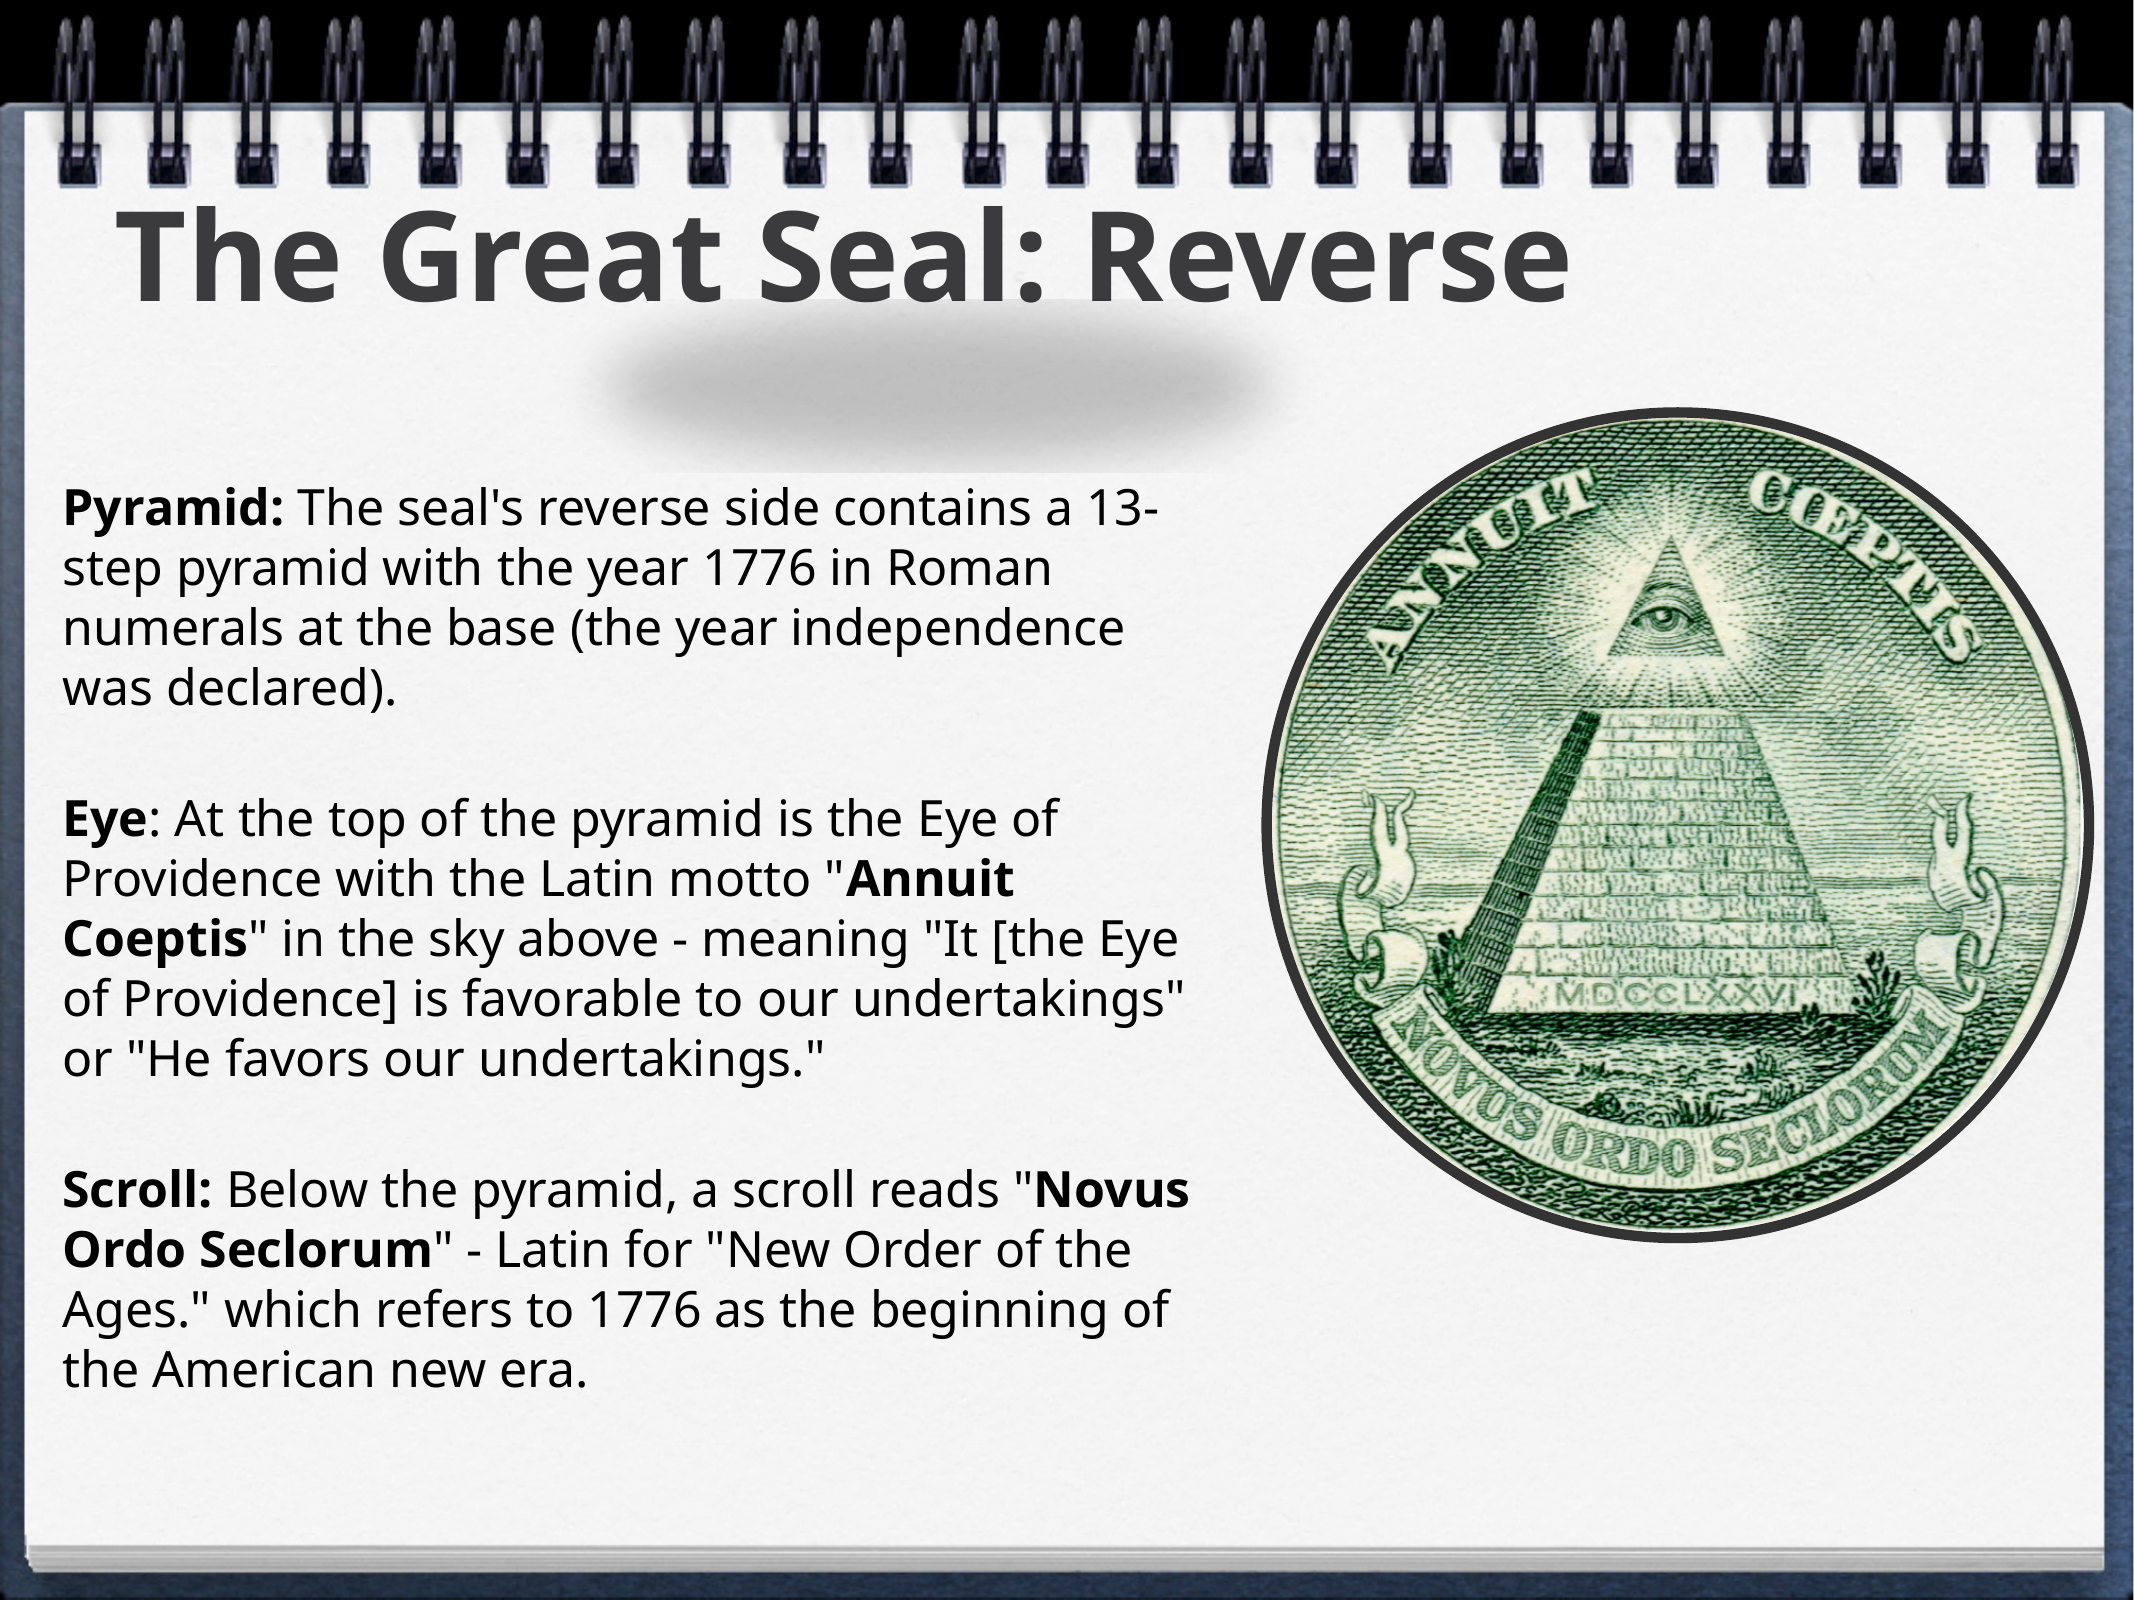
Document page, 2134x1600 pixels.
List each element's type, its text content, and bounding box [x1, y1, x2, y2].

list Pyramid: The seal's reverse side contains a 13-step pyramid with the year 1776 in Roman numerals at the base (the year independence was declared). Eye: At the top of the pyramid is the Eye of Providence with the Latin motto "Annuit Coeptis" in the sky above - meaning "It [the Eye of Providence] is favorable to our undertakings" or "He favors our undertakings." Scroll: Below the pyramid, a scroll reads "Novus Ordo Seclorum" - Latin for "New Order of the Ages." which refers to 1776 as the beginning of the American new era. [54, 334, 1217, 1538]
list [1266, 412, 2090, 1239]
title The Great Seal: Reverse [106, 63, 1642, 335]
picture [0, 0, 2134, 1600]
